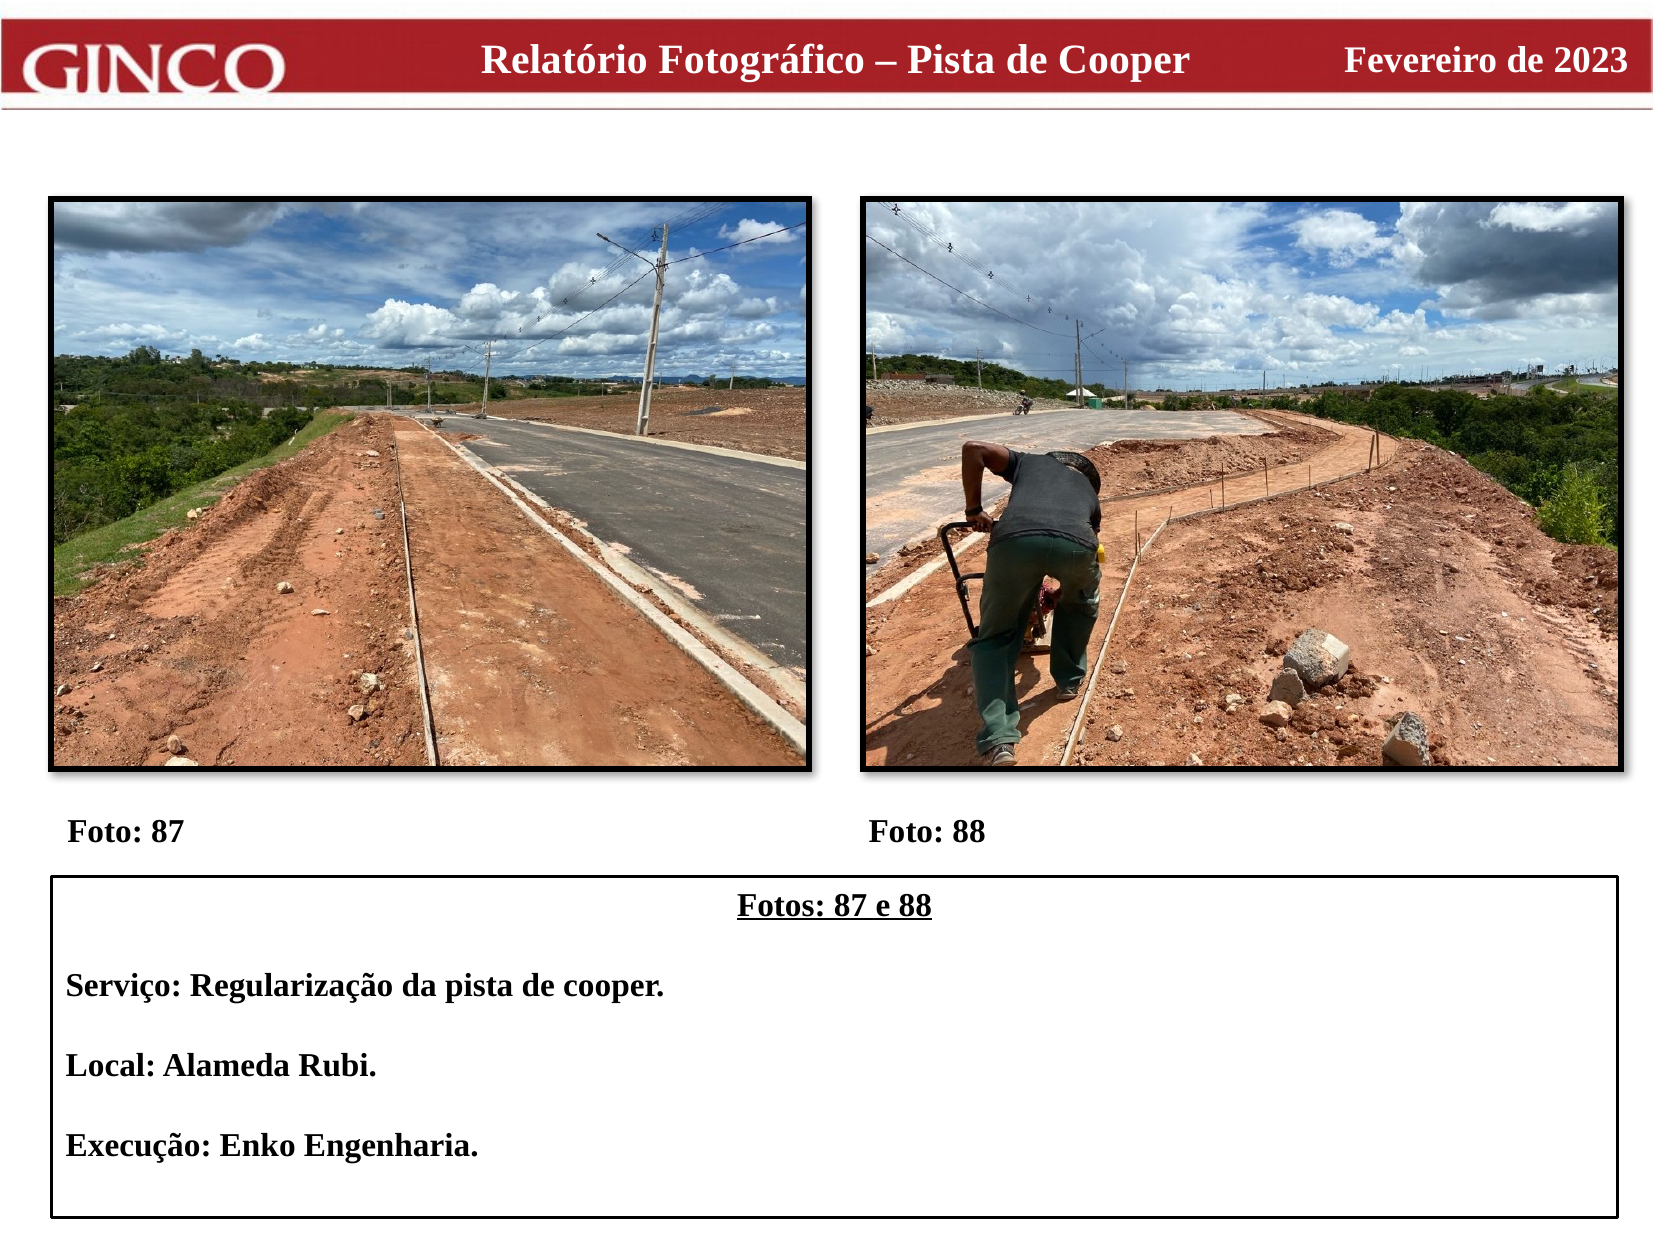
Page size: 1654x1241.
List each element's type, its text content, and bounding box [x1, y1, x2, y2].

picture [0, 2, 1654, 110]
picture [53, 201, 806, 766]
text_box Fotos: 87 e 88 Serviço: Regularização da pista de cooper. Local: Alameda Rubi. Execução: Enko Engenharia. [51, 876, 1618, 1218]
picture [865, 201, 1618, 766]
text_box Foto: 88 [853, 802, 1002, 857]
text_box Foto: 87 [52, 802, 200, 857]
